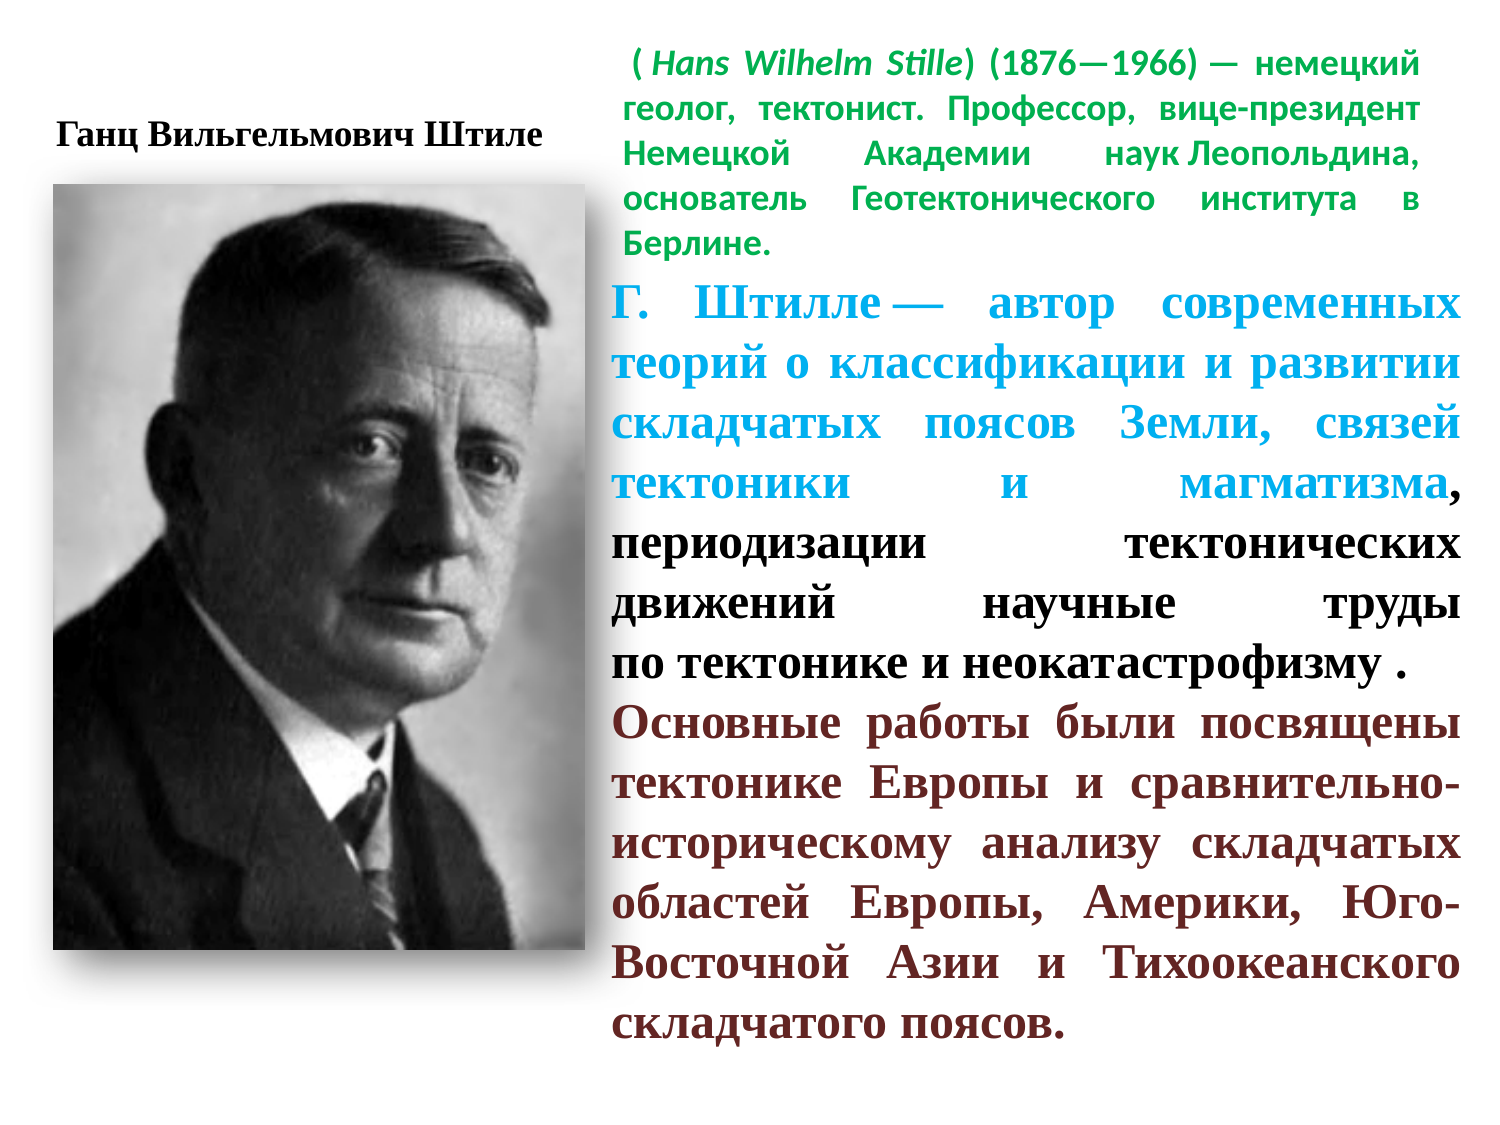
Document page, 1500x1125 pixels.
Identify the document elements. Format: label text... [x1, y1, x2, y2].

text_box ( Hans Wilhelm Stille) (1876—1966) — немецкий геолог, тектонист. Профессор, вице-президент Немецкой Академии наук Леопольдина, основатель Геотектонического института в Берлине. [608, 30, 1436, 261]
picture [52, 184, 585, 951]
text_box Г. Штилле — автор современных теорий о классификации и развитии складчатых поясов Земли, связей тектоники и магматизма, периодизации тектонических движений научные труды по тектонике и неокатастрофизму . Основные работы были посвящены тектонике Европы и сравнительно-историческому анализу складчатых областей Европы, Америки, Юго-Восточной Азии и Тихоокеанского складчатого поясов. [596, 261, 1477, 1057]
text_box Ганц Вильгельмович Штиле [41, 101, 608, 162]
